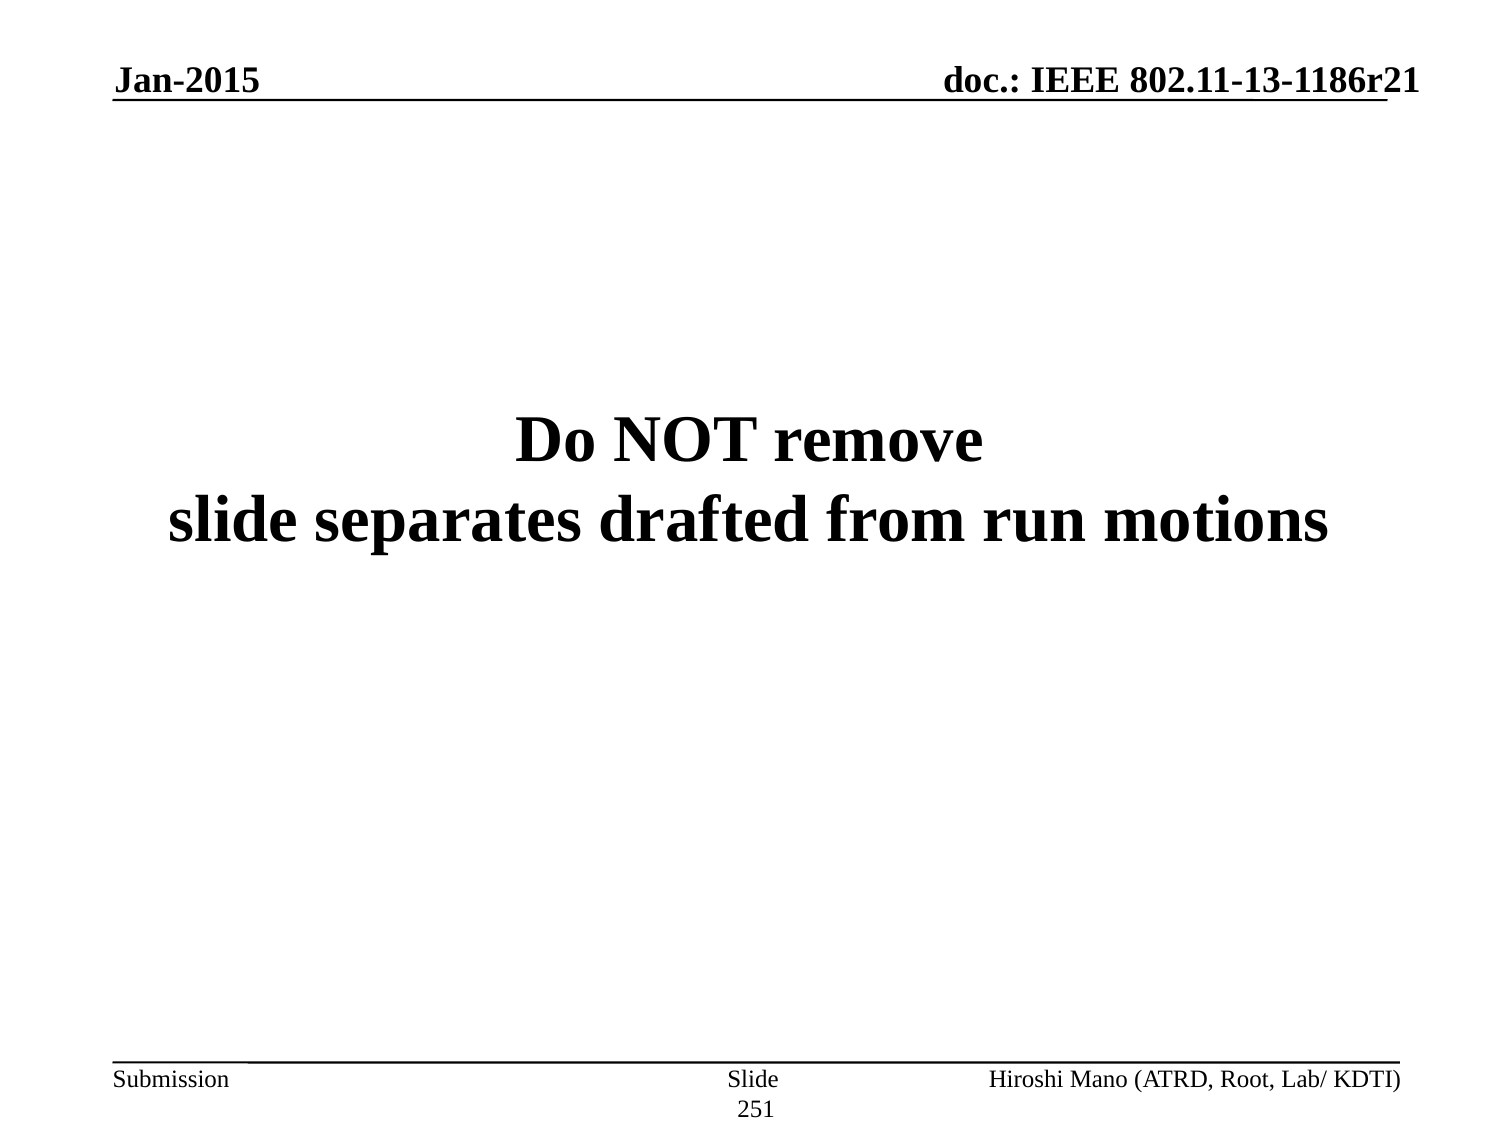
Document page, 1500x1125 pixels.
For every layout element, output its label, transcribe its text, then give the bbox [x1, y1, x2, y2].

slide_number Slide 251 [712, 1061, 800, 1093]
title Do NOT remove slide separates drafted from run motions [112, 387, 1388, 563]
footer Hiroshi Mano (ATRD, Root, Lab/ KDTI) [984, 1061, 1402, 1093]
slide_number Jan-2015 [114, 54, 262, 101]
